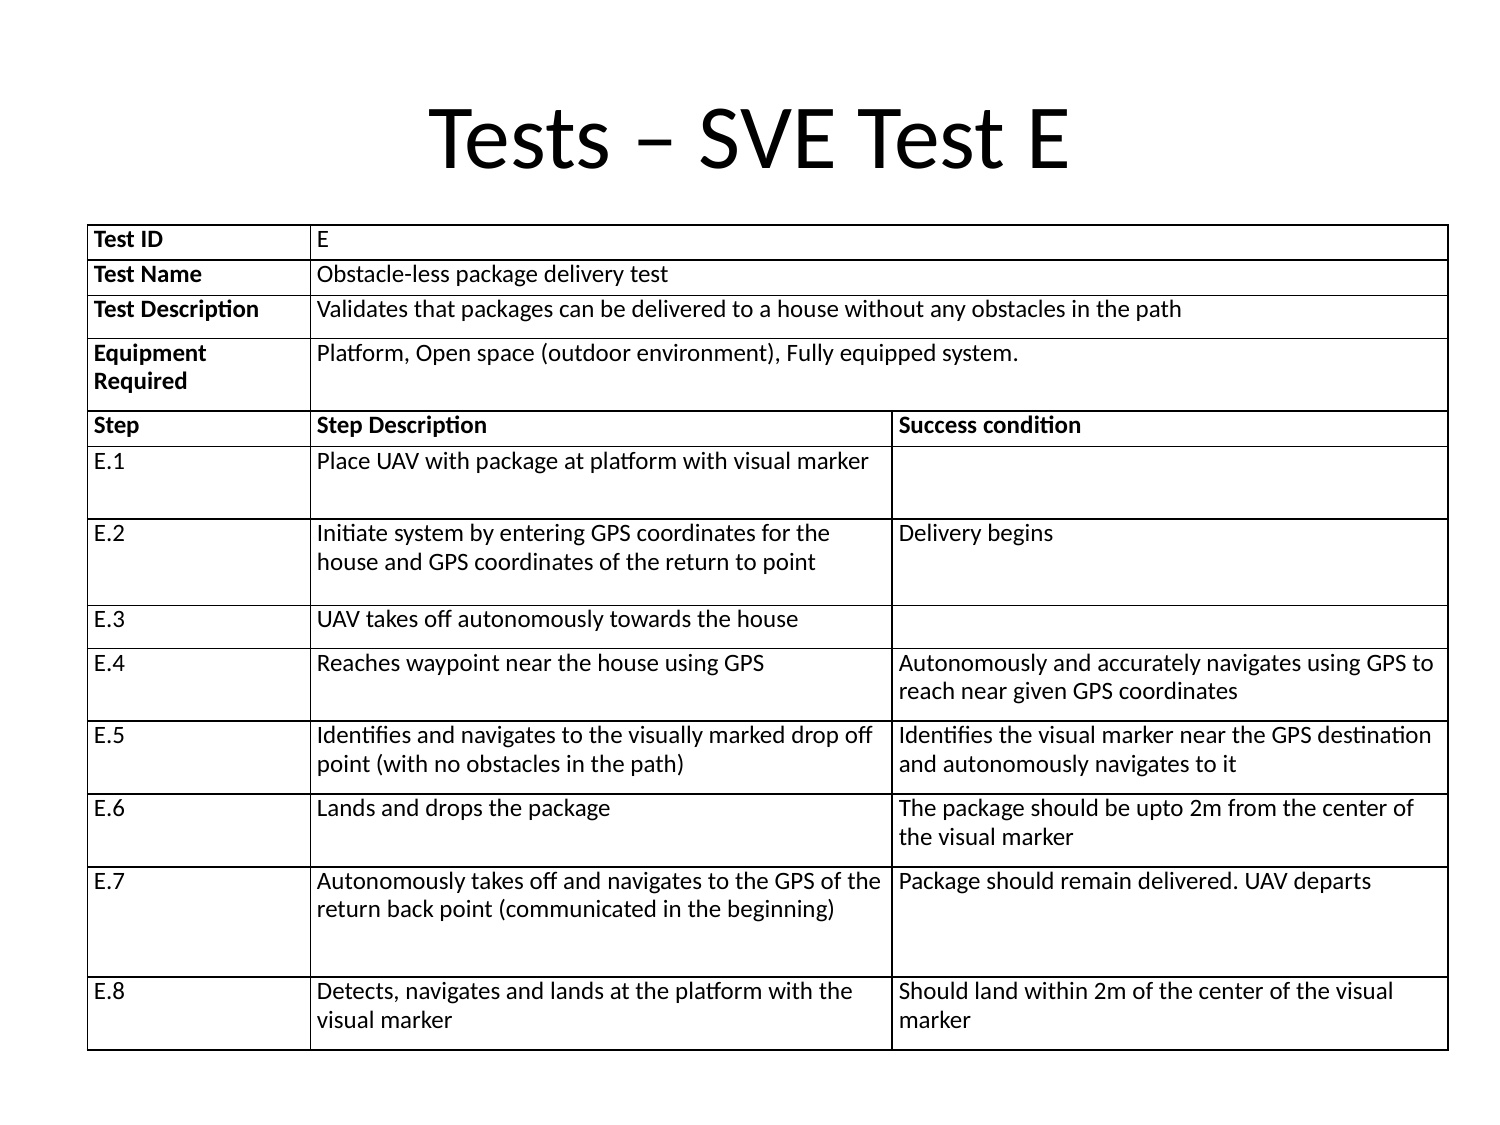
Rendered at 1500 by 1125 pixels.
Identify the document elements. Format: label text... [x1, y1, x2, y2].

table_cell Delivery begins [893, 520, 1447, 605]
table_cell [893, 606, 1447, 648]
table_cell Autonomously takes off and navigates to the GPS of the return back point (communicated in the beginning) [311, 868, 891, 976]
table_cell Lands and drops the package [311, 795, 891, 866]
table_cell Autonomously and accurately navigates using GPS to reach near given GPS coordinates [893, 649, 1447, 720]
table_cell Platform, Open space (outdoor environment), Fully equipped system. [311, 339, 1447, 410]
table_cell Identifies the visual marker near the GPS destination and autonomously navigates to it [893, 722, 1447, 793]
table_cell E.1 [88, 447, 310, 518]
table_cell Equipment Required [88, 339, 310, 410]
table_cell Package should remain delivered. UAV departs [893, 868, 1447, 976]
table_cell E.7 [88, 868, 310, 976]
title Tests – SVE Test E [103, 50, 1397, 214]
table_cell E.3 [88, 606, 310, 648]
table_header Test ID [88, 226, 310, 259]
table_cell Initiate system by entering GPS coordinates for the house and GPS coordinates of the return to point [311, 520, 891, 605]
table_cell E.5 [88, 722, 310, 793]
table_cell E.2 [88, 520, 310, 605]
table_cell Identifies and navigates to the visually marked drop off point (with no obstacles in the path) [311, 722, 891, 793]
table_cell Step Description [311, 412, 891, 446]
table_cell Place UAV with package at platform with visual marker [311, 447, 891, 518]
table_header E [311, 226, 1447, 259]
table_cell E.6 [88, 795, 310, 866]
table_cell Test Description [88, 296, 310, 338]
table_cell Obstacle-less package delivery test [311, 261, 1447, 295]
table_cell Test Name [88, 261, 310, 295]
table_cell Detects, navigates and lands at the platform with the visual marker [311, 978, 891, 1049]
table_cell Step [88, 412, 310, 446]
table_cell UAV takes off autonomously towards the house [311, 606, 891, 648]
table_cell The package should be upto 2m from the center of the visual marker [893, 795, 1447, 866]
table_cell E.8 [88, 978, 310, 1049]
table_cell Reaches waypoint near the house using GPS [311, 649, 891, 720]
table_cell [893, 447, 1447, 518]
table_cell E.4 [88, 649, 310, 720]
table_cell Should land within 2m of the center of the visual marker [893, 978, 1447, 1049]
table_cell Validates that packages can be delivered to a house without any obstacles in the path [311, 296, 1447, 338]
table_cell Success condition [893, 412, 1447, 446]
